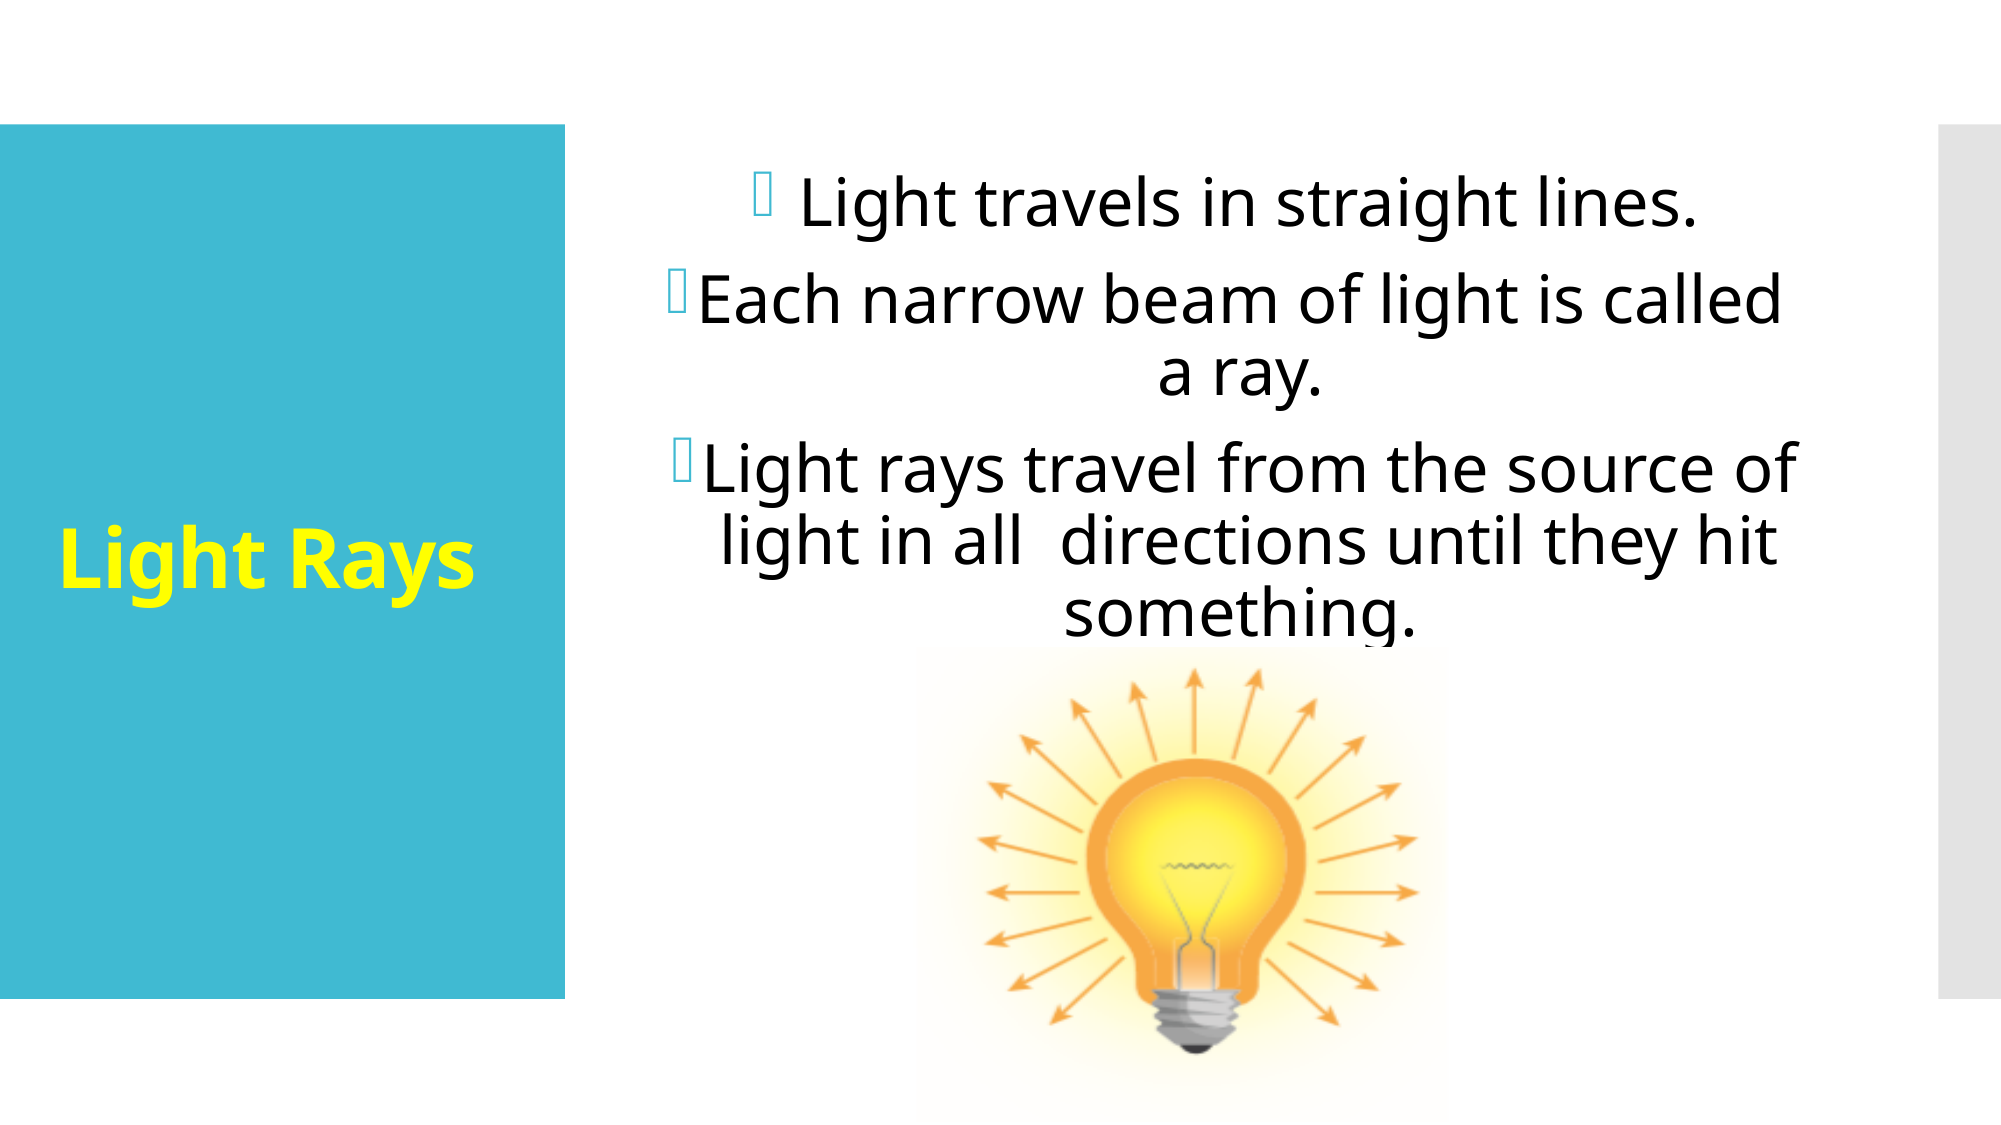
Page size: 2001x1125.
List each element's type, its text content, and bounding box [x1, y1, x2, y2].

list Light travels in straight lines. Each narrow beam of light is called a ray. Light rays travel from the source of light in all directions until they hit something. [634, 141, 1835, 678]
picture [899, 647, 1507, 1125]
title Light Rays [41, 184, 525, 940]
